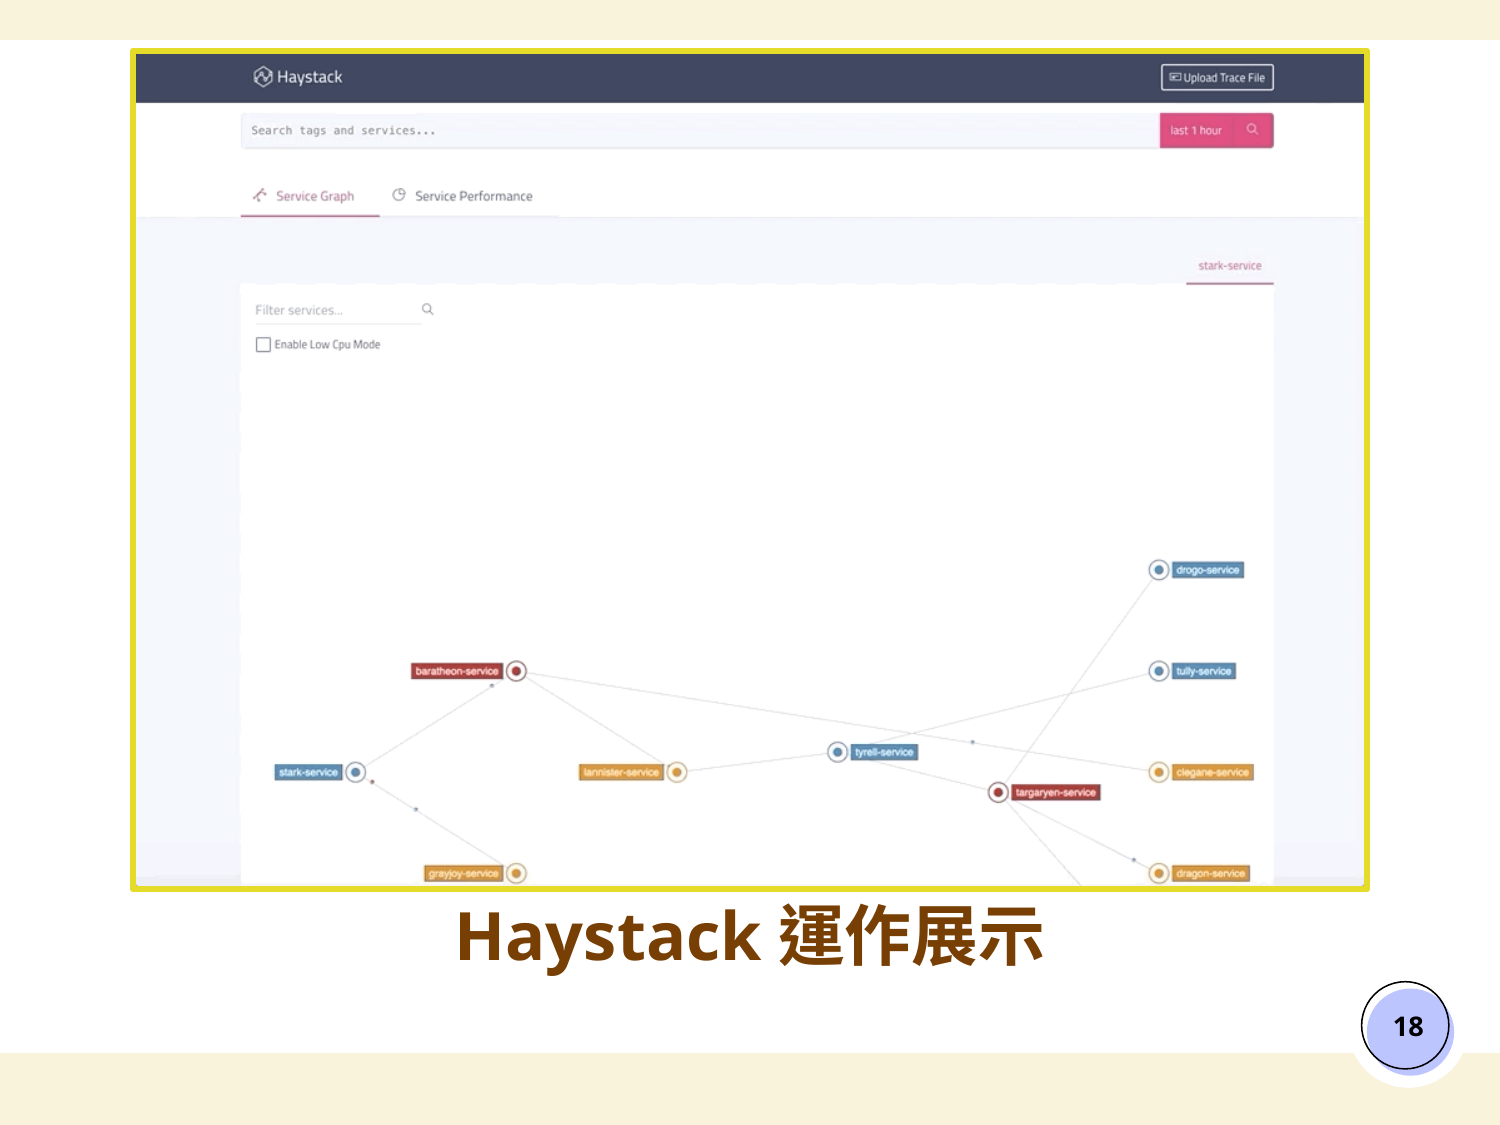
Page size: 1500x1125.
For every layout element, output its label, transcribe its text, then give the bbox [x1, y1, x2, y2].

picture [136, 53, 1364, 887]
slide_number ‹#› [1363, 984, 1454, 1071]
title Haystack運作展示 [117, 886, 1383, 989]
